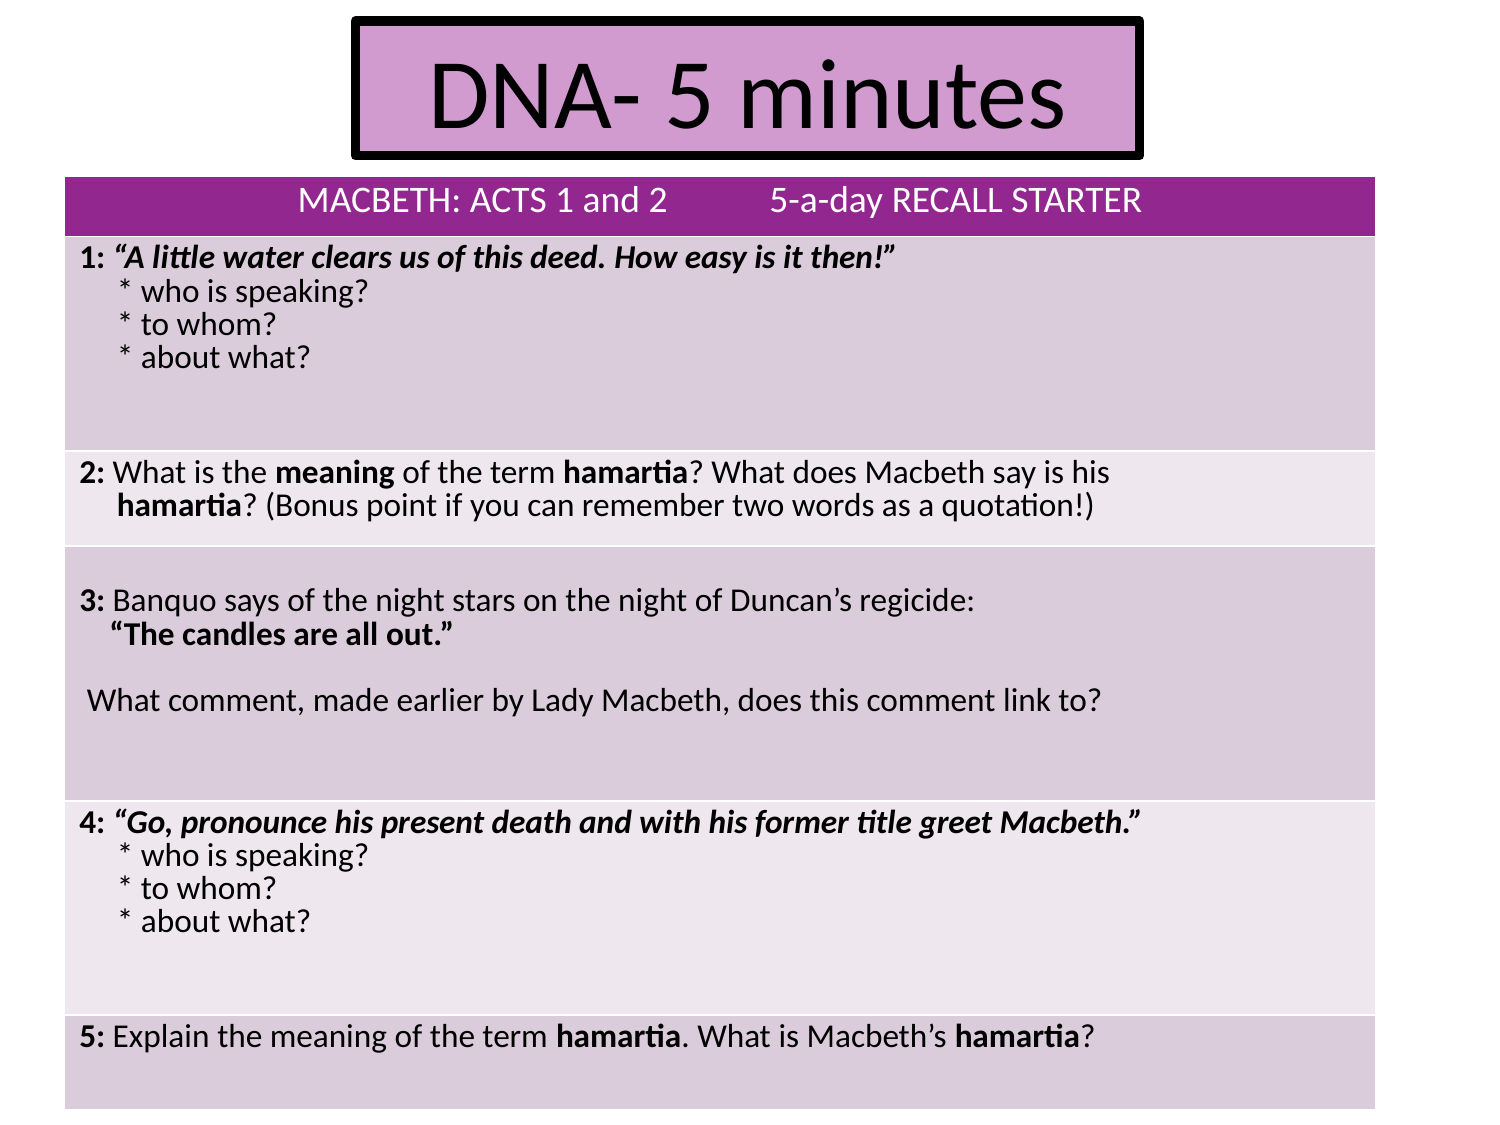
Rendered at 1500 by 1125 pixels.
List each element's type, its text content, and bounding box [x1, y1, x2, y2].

table_cell 5: Explain the meaning of the term hamartia. What is Macbeth’s hamartia? [65, 1016, 1375, 1109]
table_cell 2: What is the meaning of the term hamartia? What does Macbeth say is his hamartia? (Bonus point if you can remember two words as a quotation!) [65, 452, 1375, 545]
text_box DNA- 5 minutes [355, 21, 1140, 156]
table_cell 3: Banquo says of the night stars on the night of Duncan’s regicide: “The candles are all out.” What comment, made earlier by Lady Macbeth, does this comment link to? [65, 547, 1375, 800]
table_cell 1: “A little water clears us of this deed. How easy is it then!” * who is speaking? * to whom? * about what? [65, 237, 1375, 450]
table_header MACBETH: ACTS 1 and 2 5-a-day RECALL STARTER [65, 177, 1375, 236]
table_cell 4: “Go, pronounce his present death and with his former title greet Macbeth.” * who is speaking? * to whom? * about what? [65, 802, 1375, 1014]
